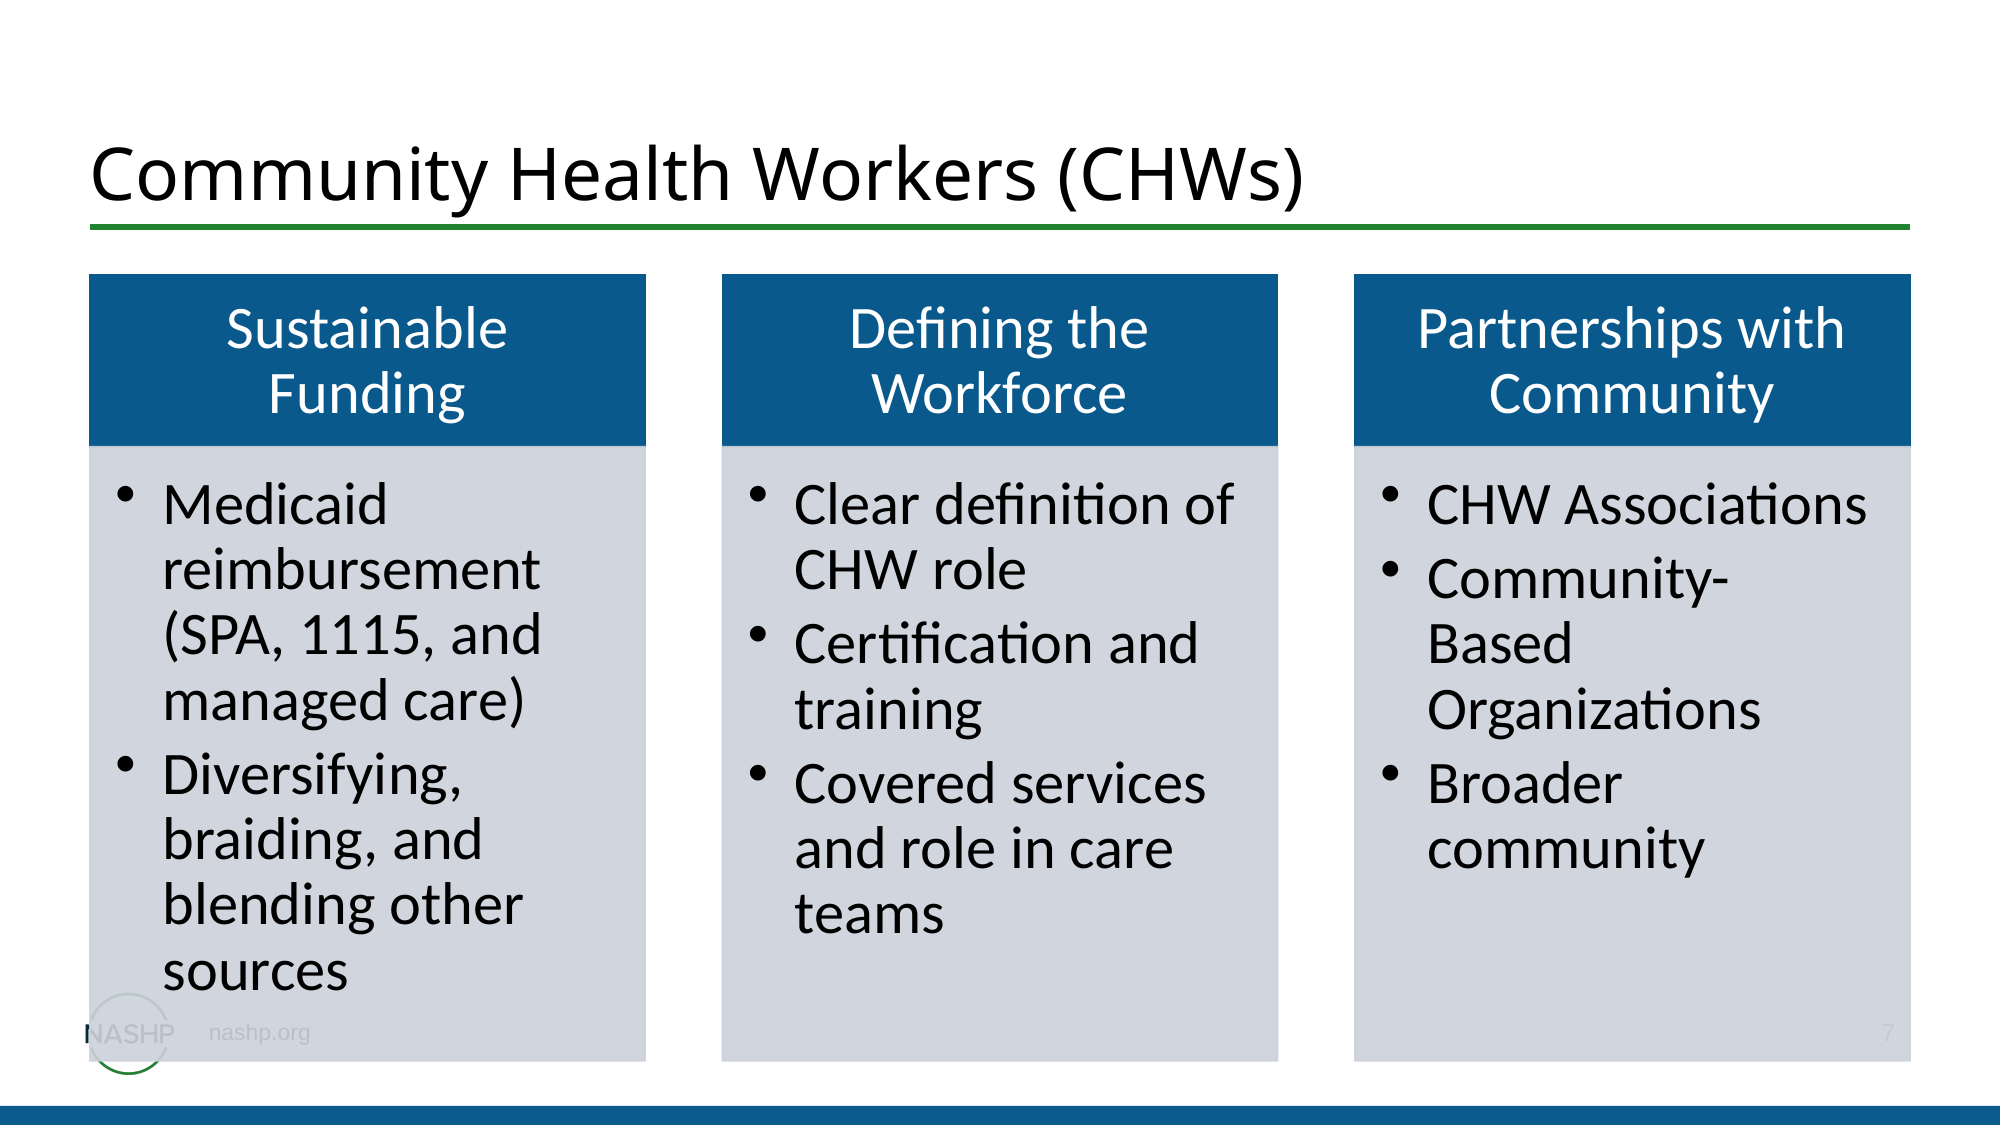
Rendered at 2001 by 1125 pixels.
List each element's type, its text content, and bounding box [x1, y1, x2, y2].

title Community Health Workers (CHWs) [89, 31, 1911, 224]
picture [80, 986, 177, 1083]
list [89, 261, 1911, 1075]
